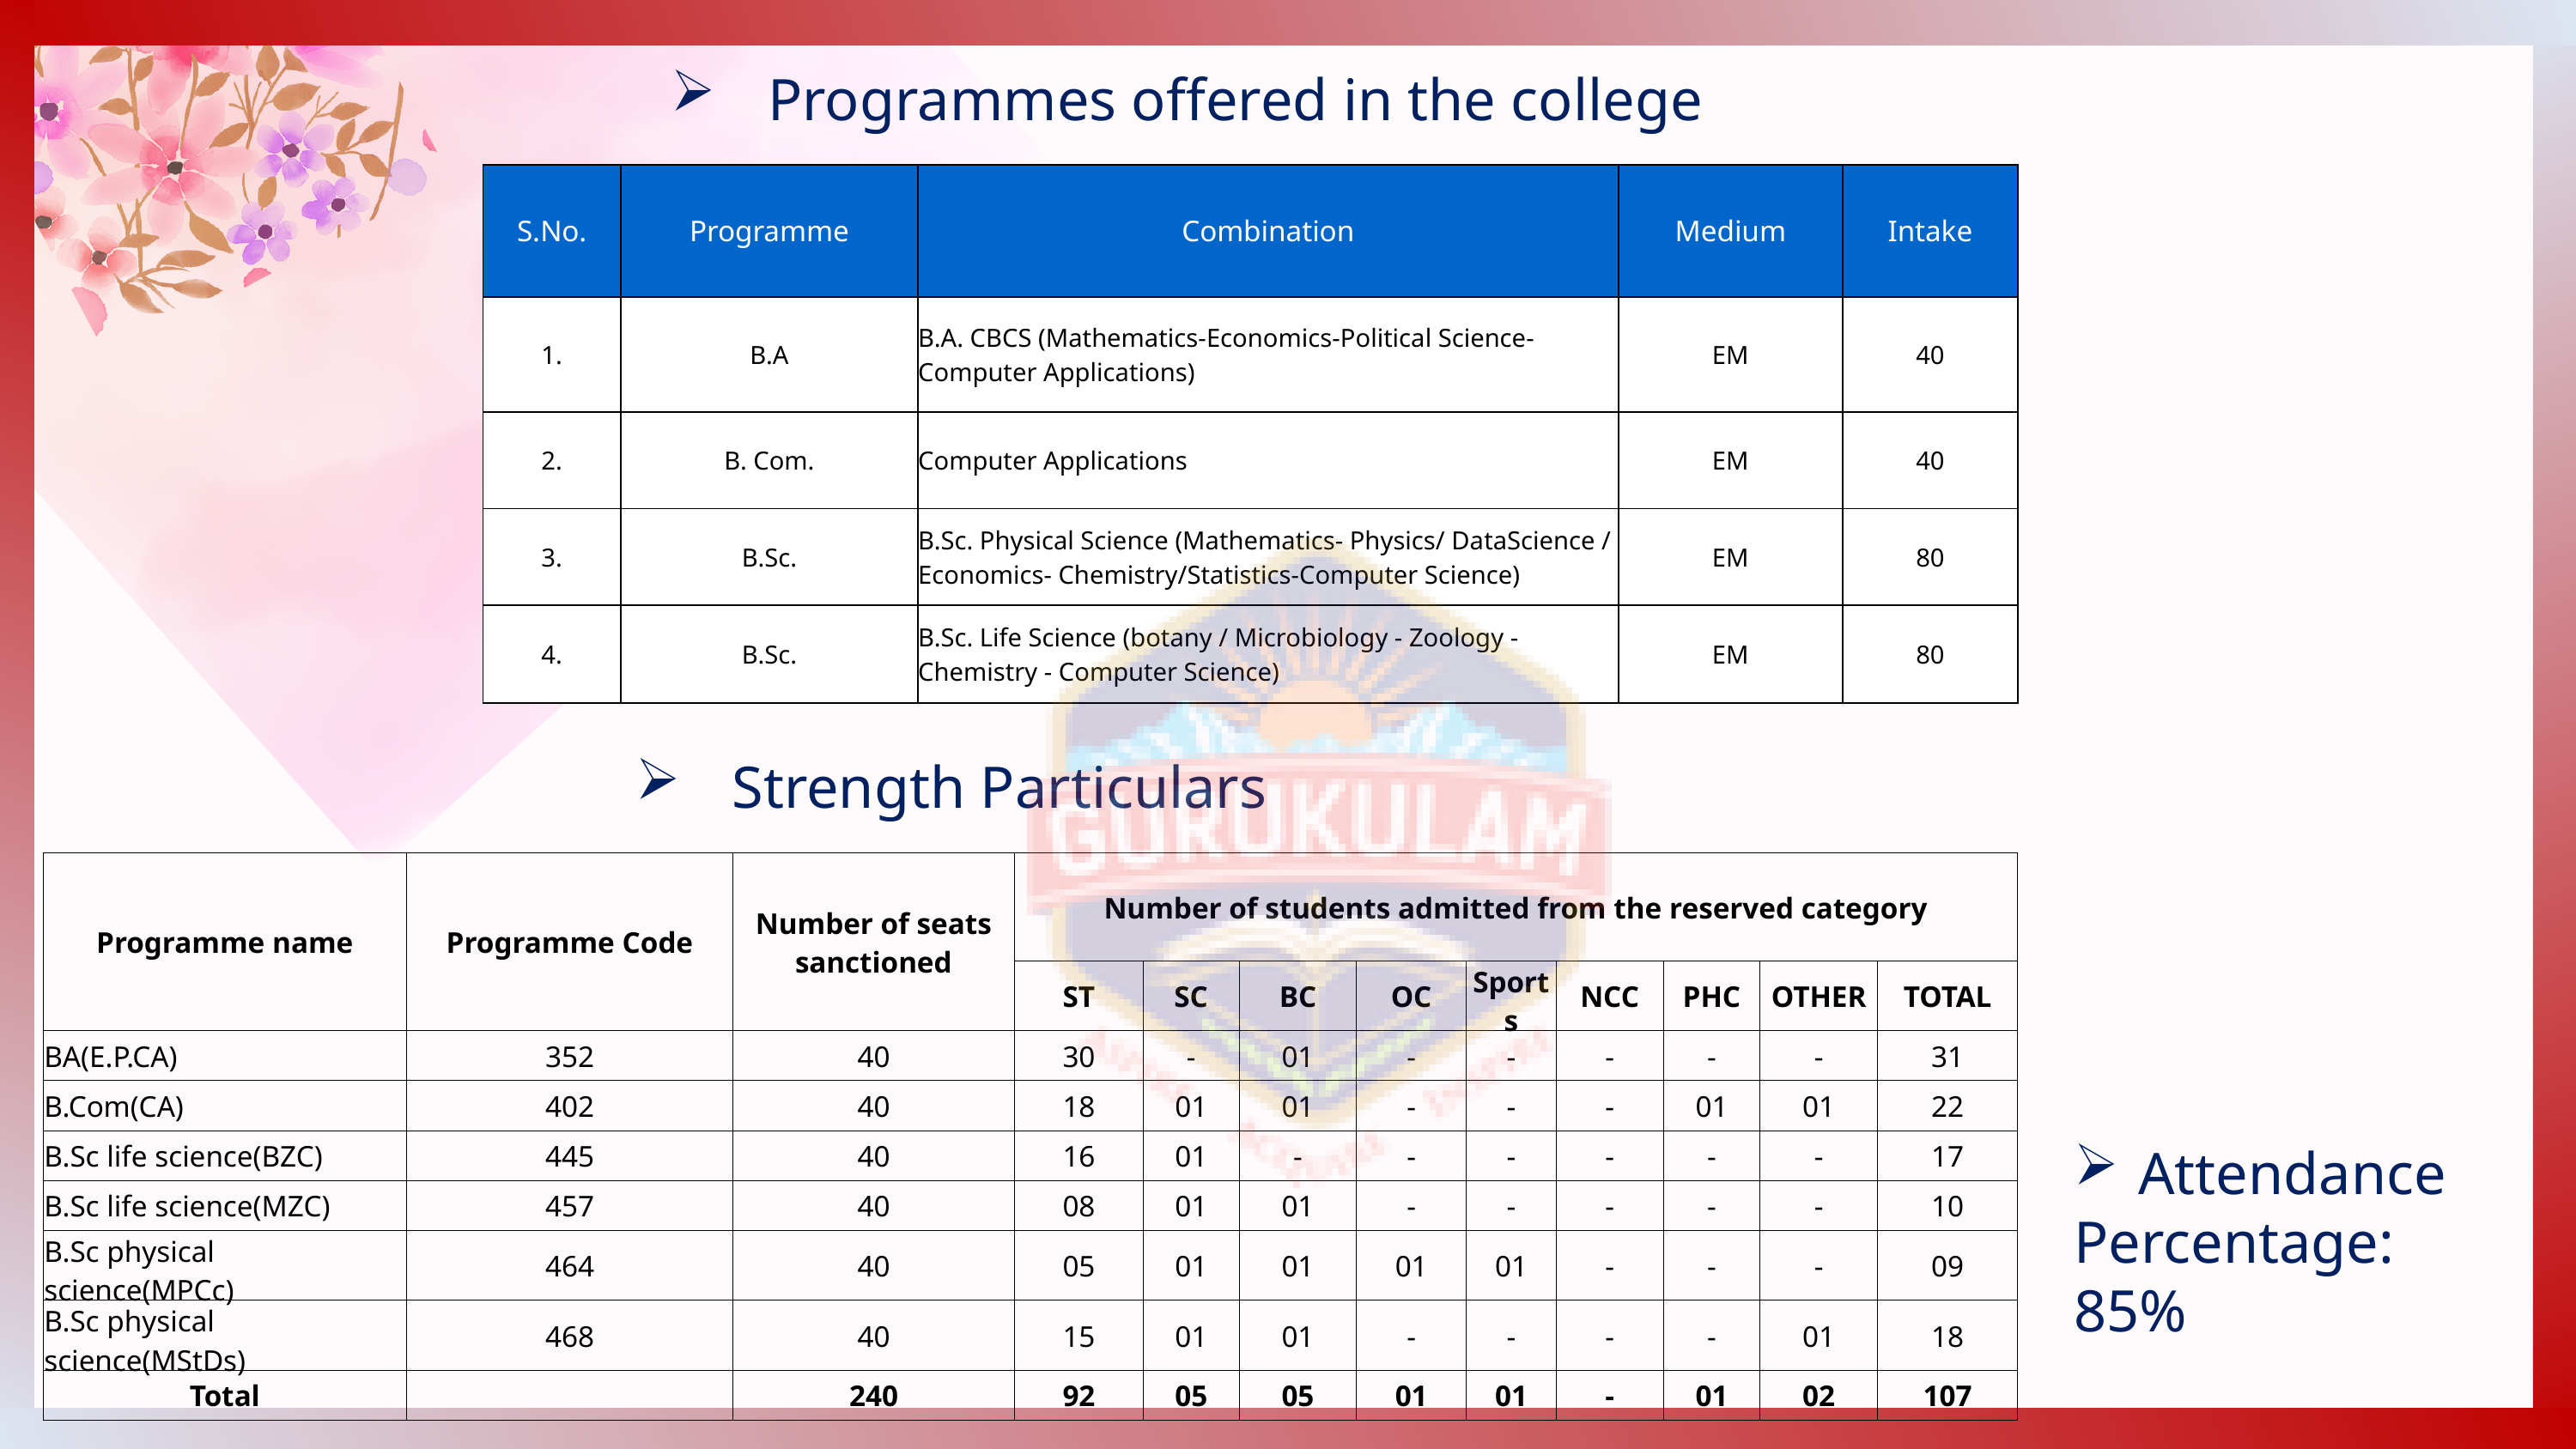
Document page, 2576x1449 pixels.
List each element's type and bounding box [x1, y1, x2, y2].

picture [1001, 512, 1632, 1208]
text_box [0, 0, 2576, 1449]
